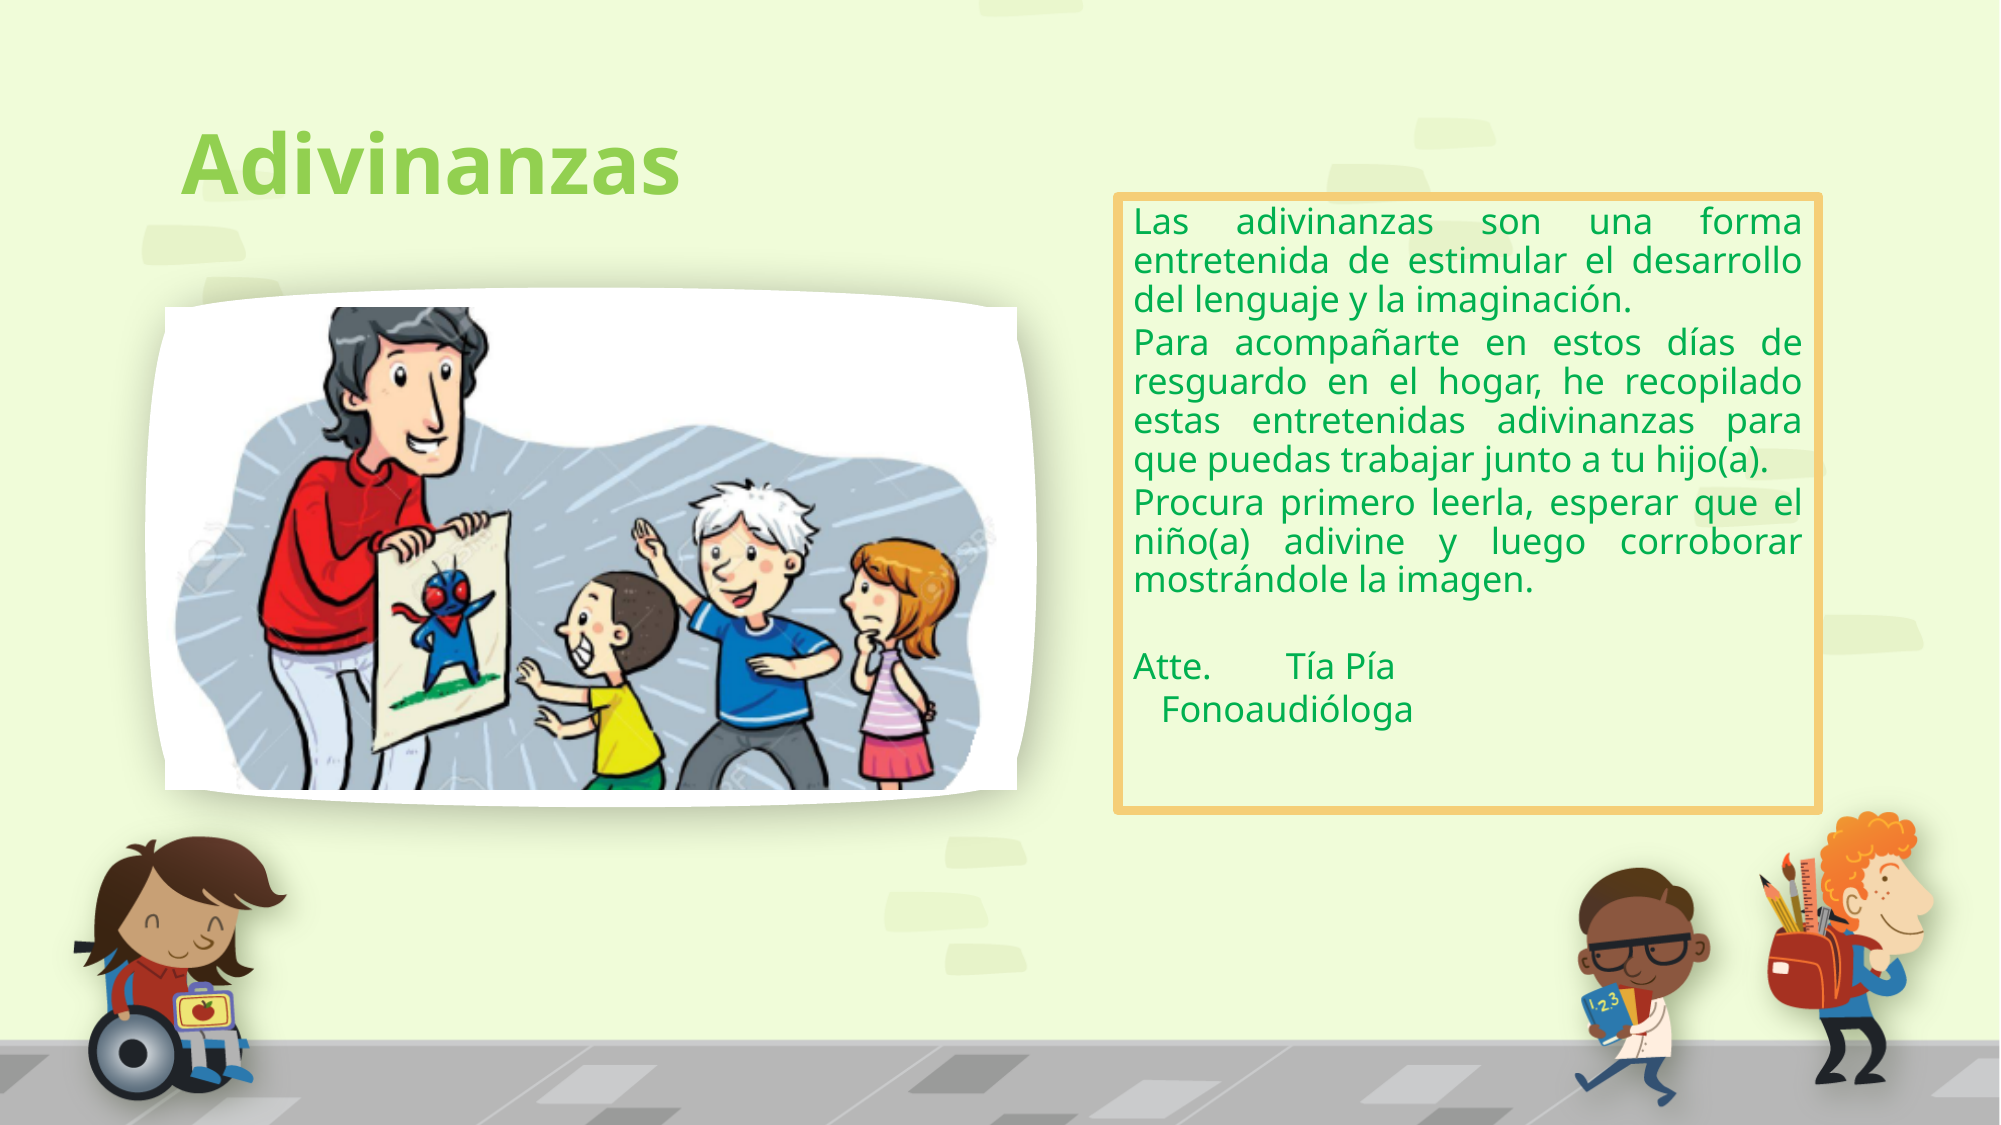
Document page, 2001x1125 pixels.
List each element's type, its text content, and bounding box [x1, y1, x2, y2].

list Las adivinanzas son una forma entretenida de estimular el desarrollo del lenguaje y la imaginación. Para acompañarte en estos días de resguardo en el hogar, he recopilado estas entretenidas adivinanzas para que puedas trabajar junto a tu hijo(a). Procura primero leerla, esperar que el niño(a) adivine y luego corroborar mostrándole la imagen. Atte. Tía Pía Fonoaudióloga [1118, 196, 1819, 811]
picture [0, 0, 2000, 1125]
title Adivinanzas [166, 42, 982, 221]
